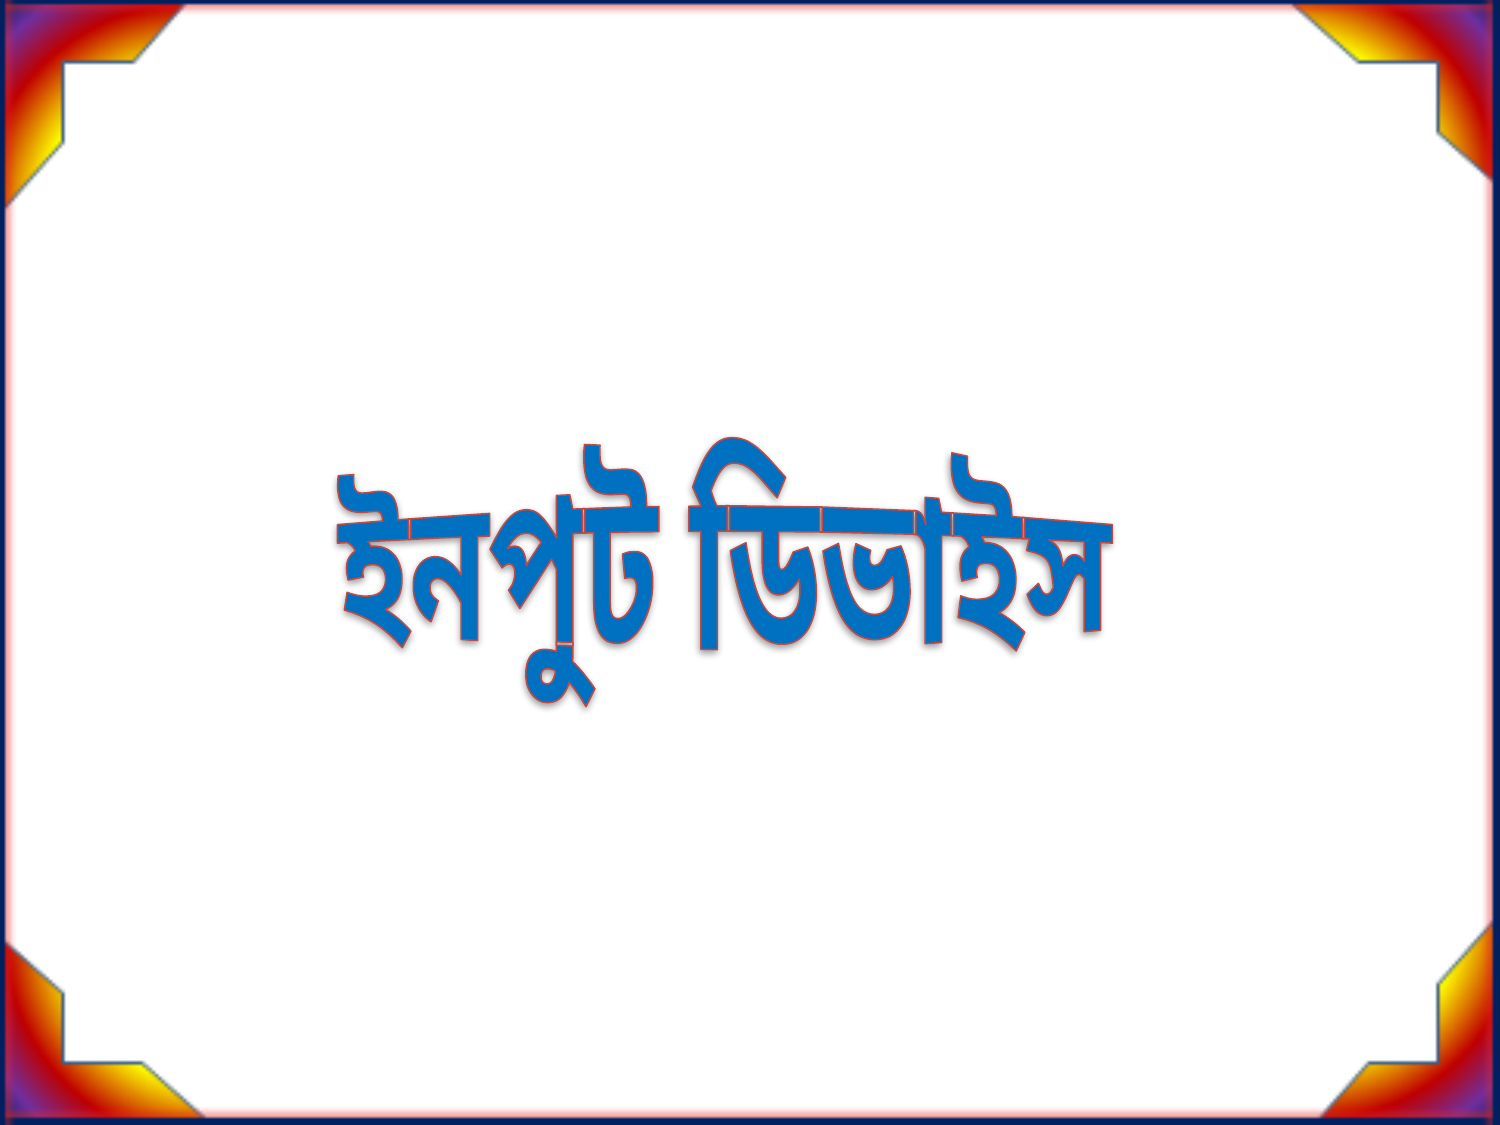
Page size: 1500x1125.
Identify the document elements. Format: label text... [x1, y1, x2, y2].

picture [0, 0, 1500, 1125]
text_box ইনপুট ডিভাইস [688, 436, 1114, 652]
text_box ইনপুট ডিভাইস [336, 473, 491, 649]
text_box ইনপুট ডিভাইস [489, 443, 660, 708]
